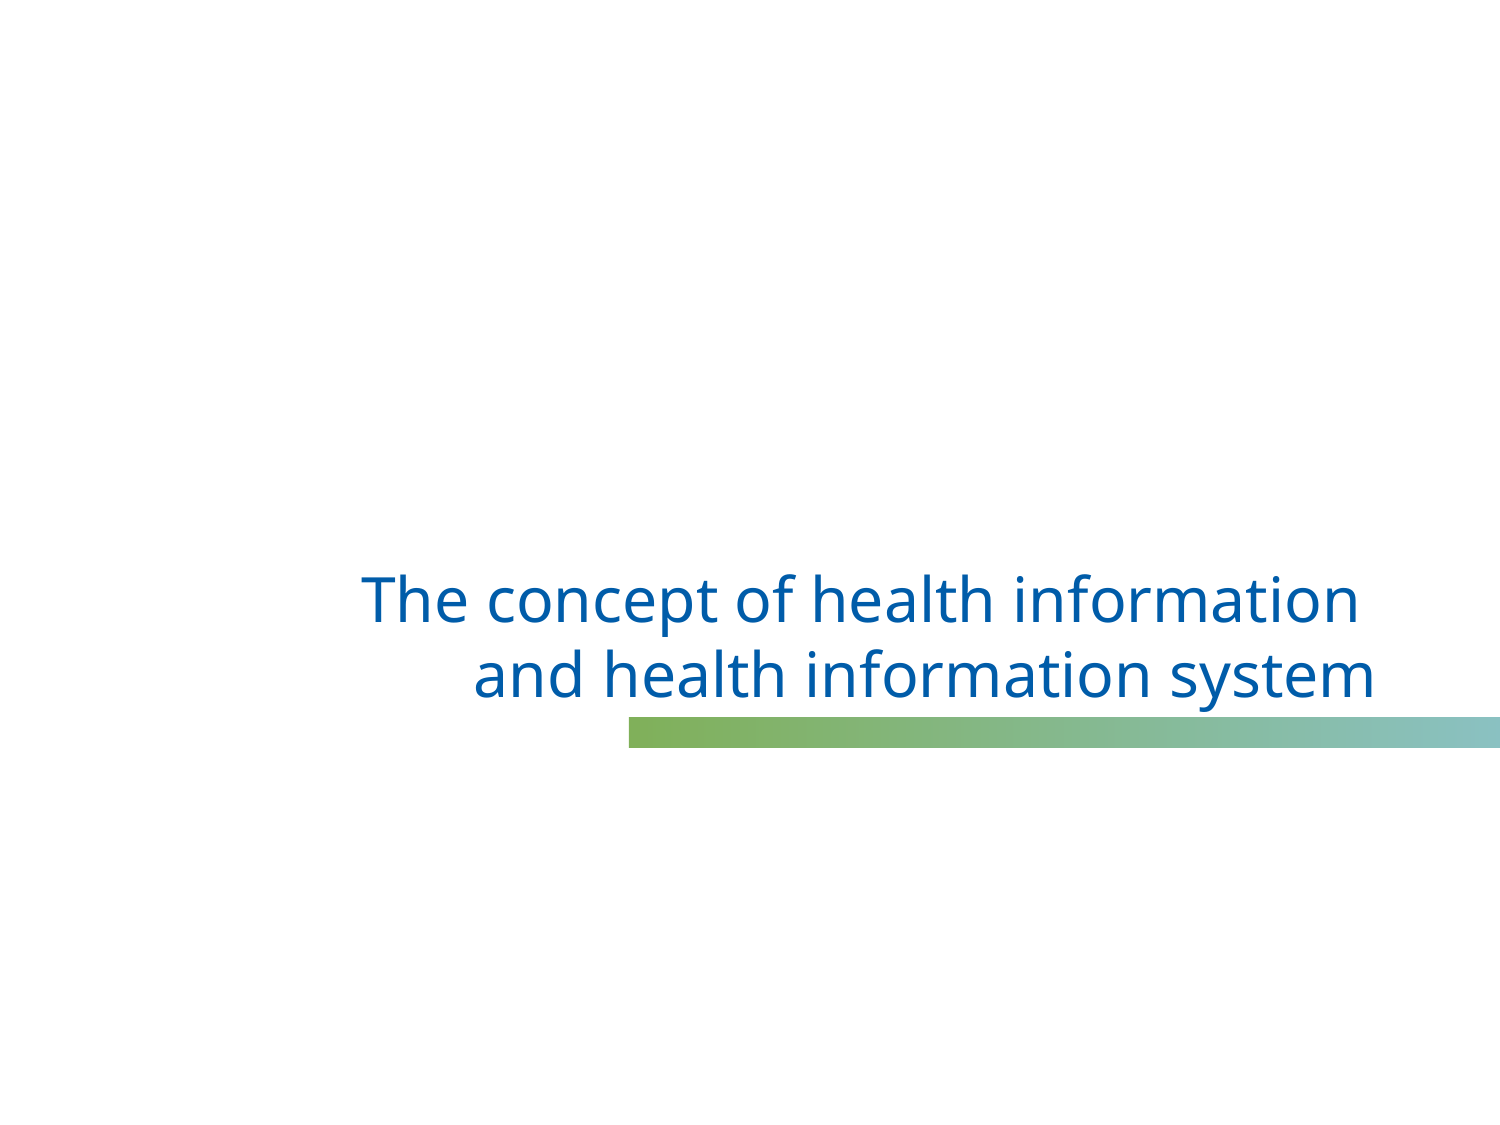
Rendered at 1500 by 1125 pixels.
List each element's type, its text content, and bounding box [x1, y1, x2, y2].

title The concept of health information and health information system [118, 508, 1394, 718]
